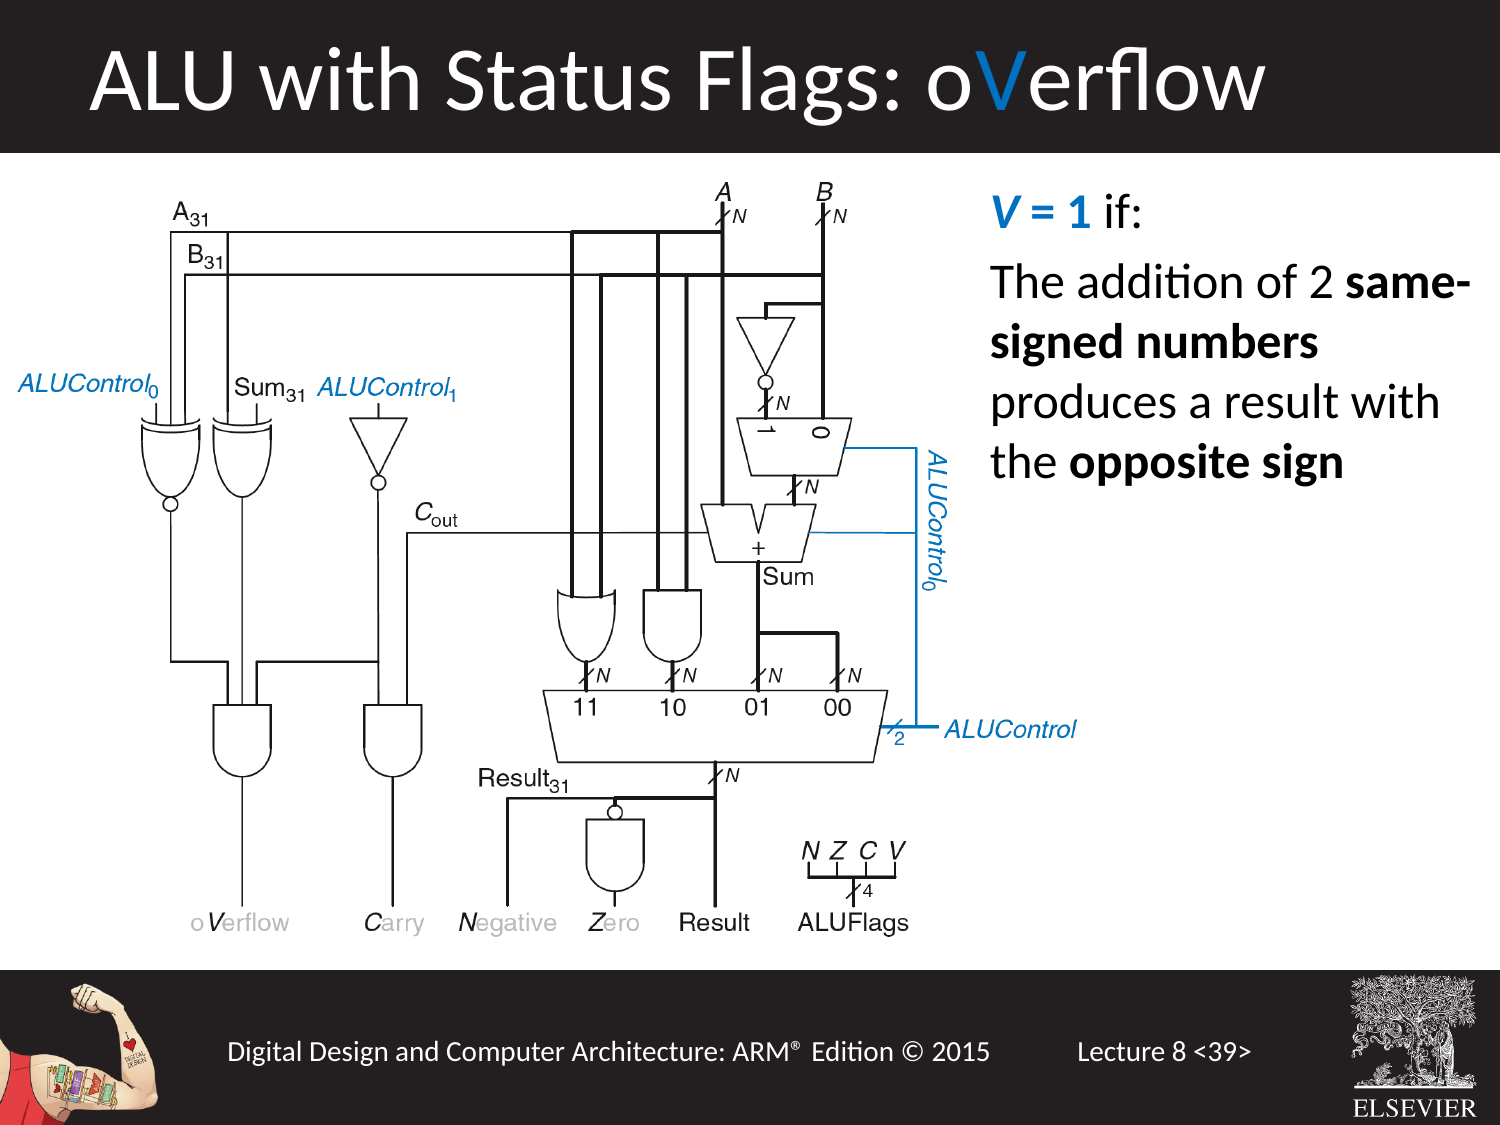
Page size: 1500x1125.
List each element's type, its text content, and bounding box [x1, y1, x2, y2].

text_box [112, 938, 1438, 1050]
picture [0, 979, 163, 1125]
text_box V = 1 if: The addition of 2 same-signed numbers produces a result with the opposite sign [1088, 171, 1500, 938]
picture [1350, 974, 1477, 1117]
picture [12, 171, 1088, 951]
text_box ALU with Status Flags: oVerflow [75, 11, 1375, 136]
